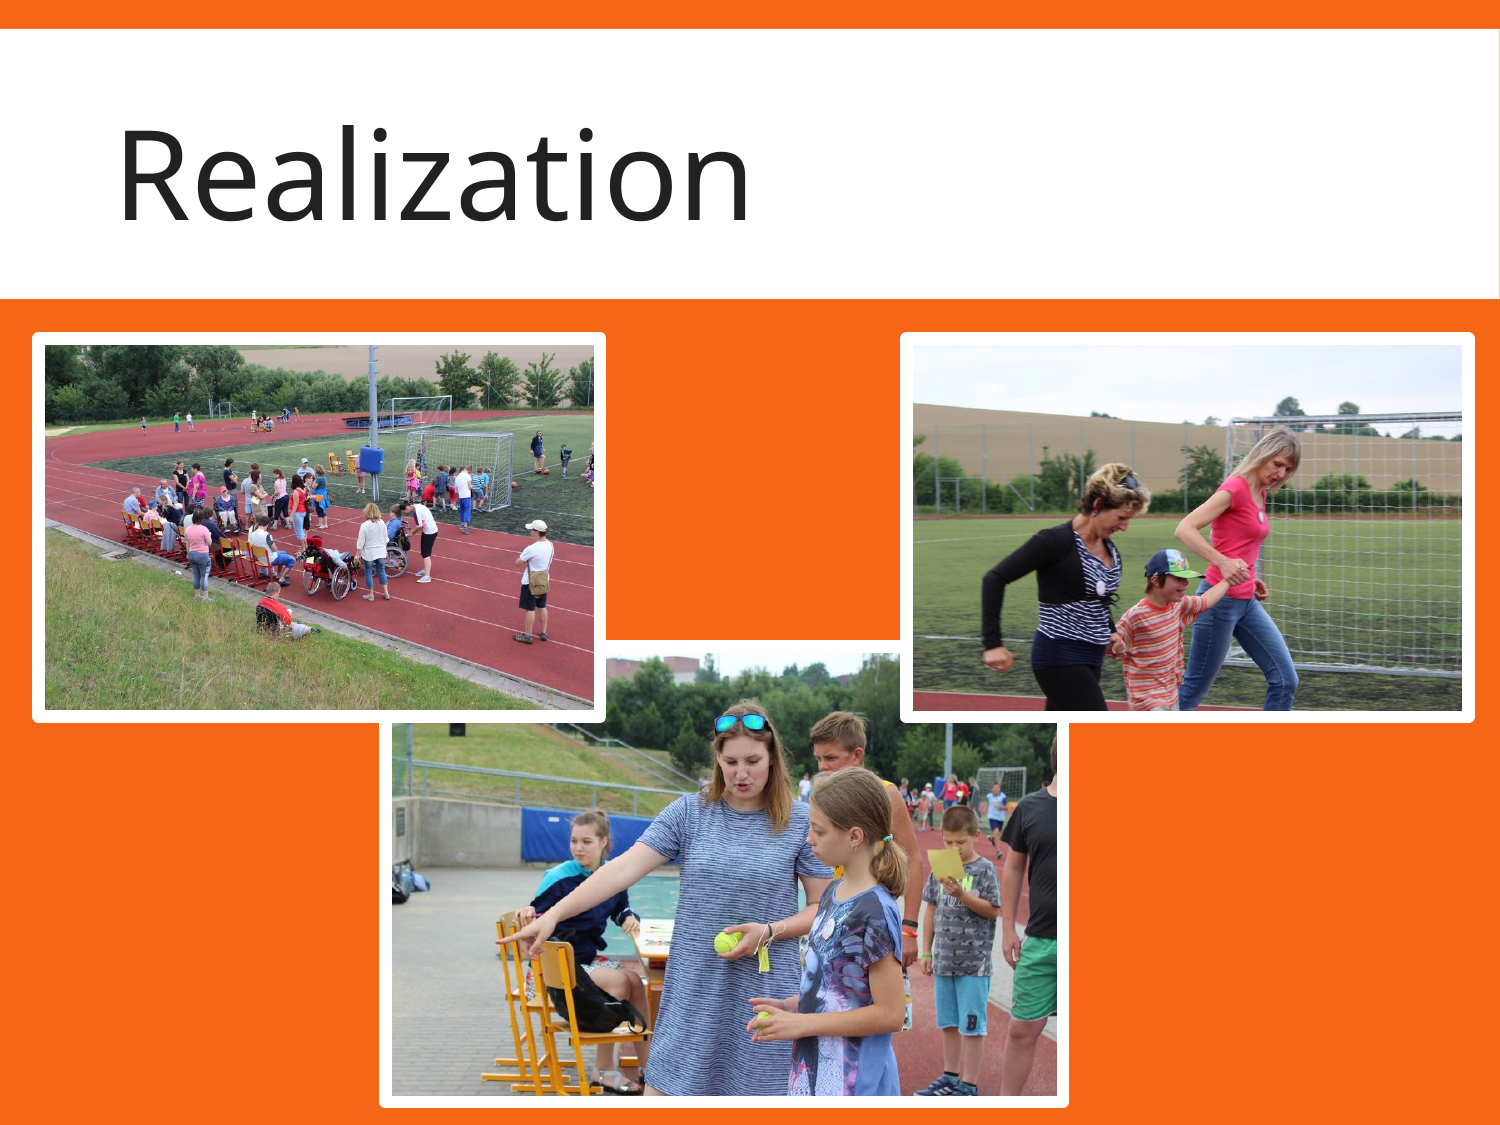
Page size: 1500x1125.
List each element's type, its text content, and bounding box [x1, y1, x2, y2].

picture [391, 344, 1463, 1096]
text_box Realization [113, 95, 761, 231]
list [44, 344, 595, 711]
